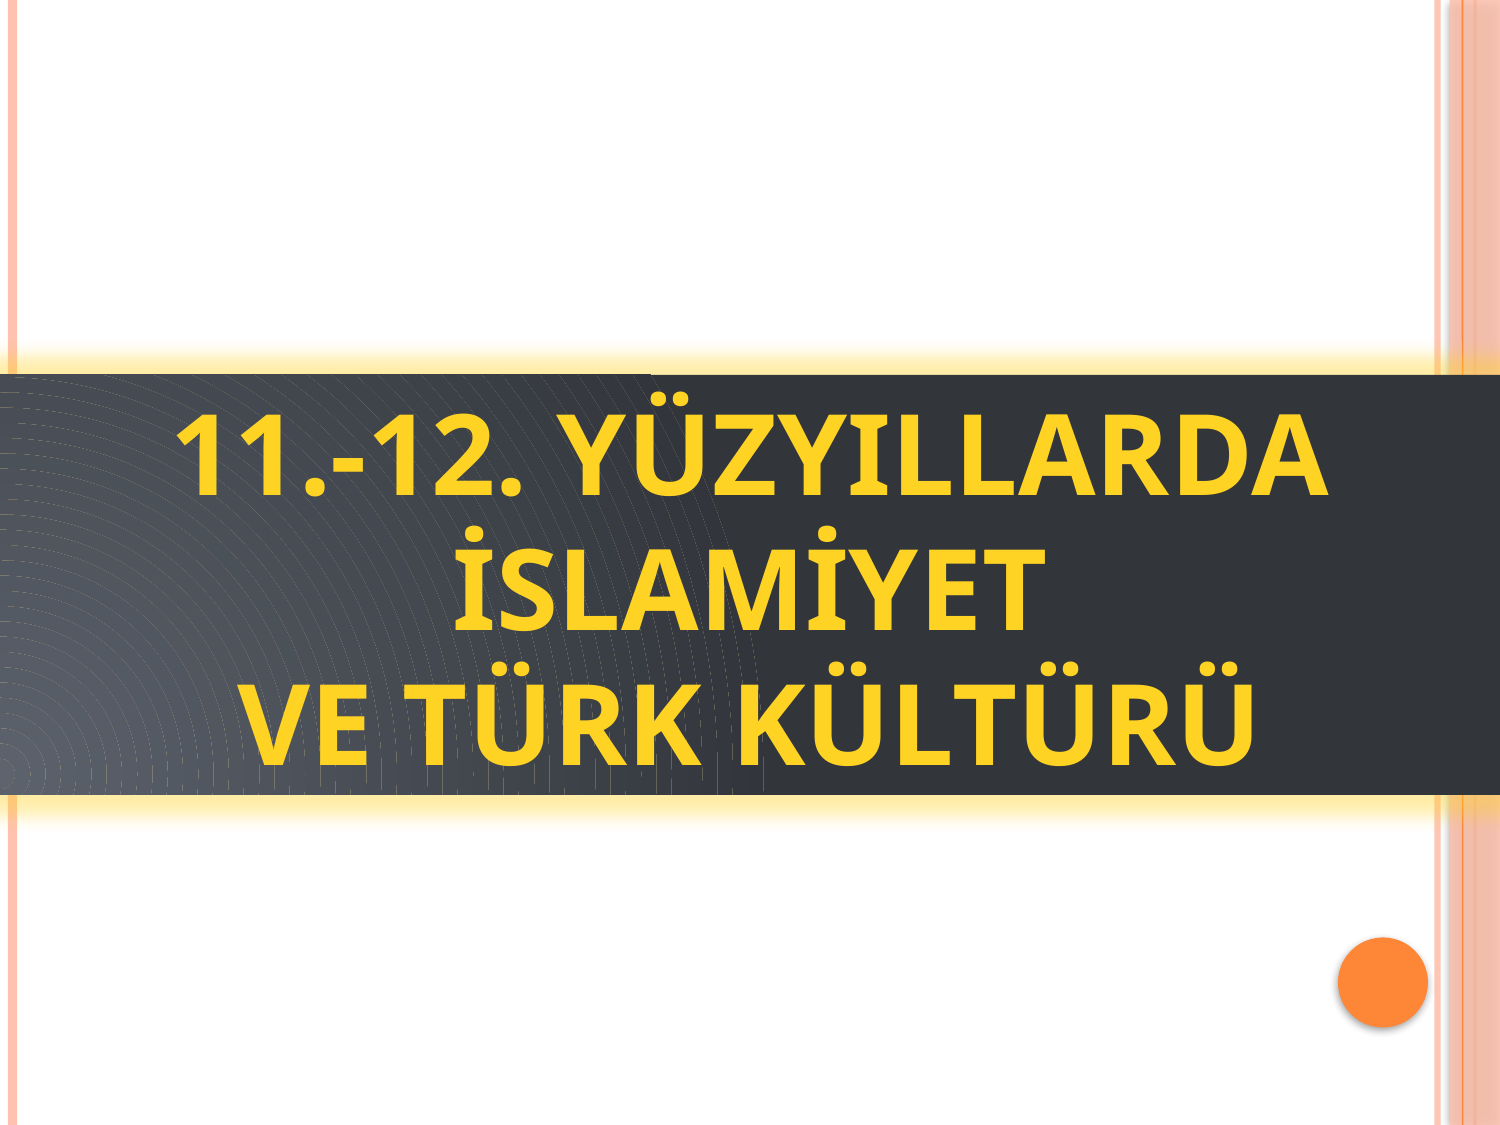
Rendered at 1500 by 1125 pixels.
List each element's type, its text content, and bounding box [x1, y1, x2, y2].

text_box 11.-12. YÜZYILLARDA İSLAMİYET VE TÜRK KÜLTÜRÜ [0, 374, 1500, 795]
